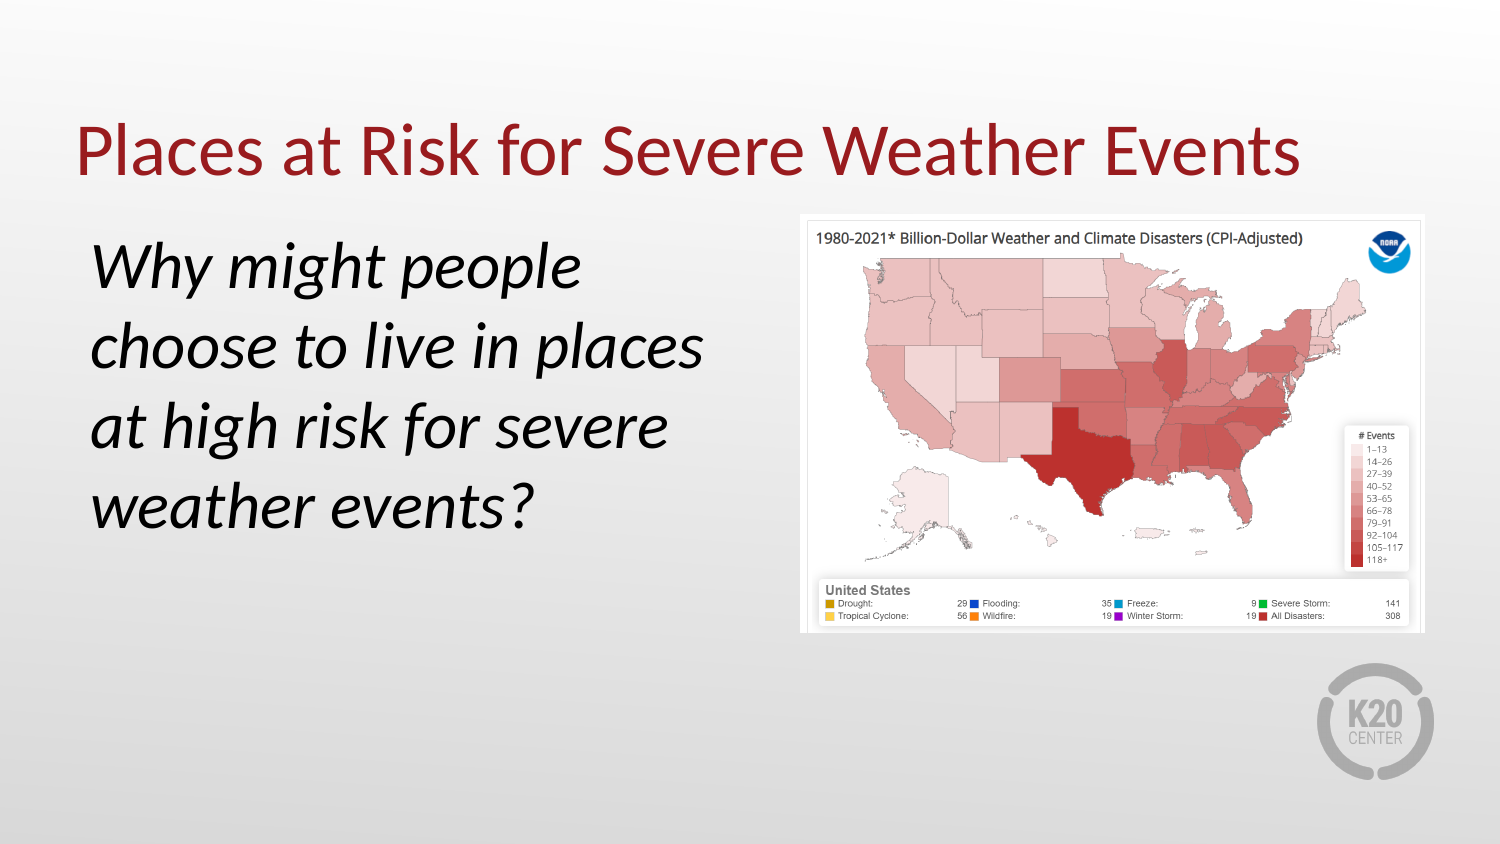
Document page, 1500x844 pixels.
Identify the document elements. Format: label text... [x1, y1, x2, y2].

list Why might people choose to live in places at high risk for severe weather events? [75, 214, 750, 779]
picture [1300, 646, 1451, 797]
title Places at Risk for Severe Weather Events [75, 50, 1425, 191]
picture [800, 214, 1426, 634]
